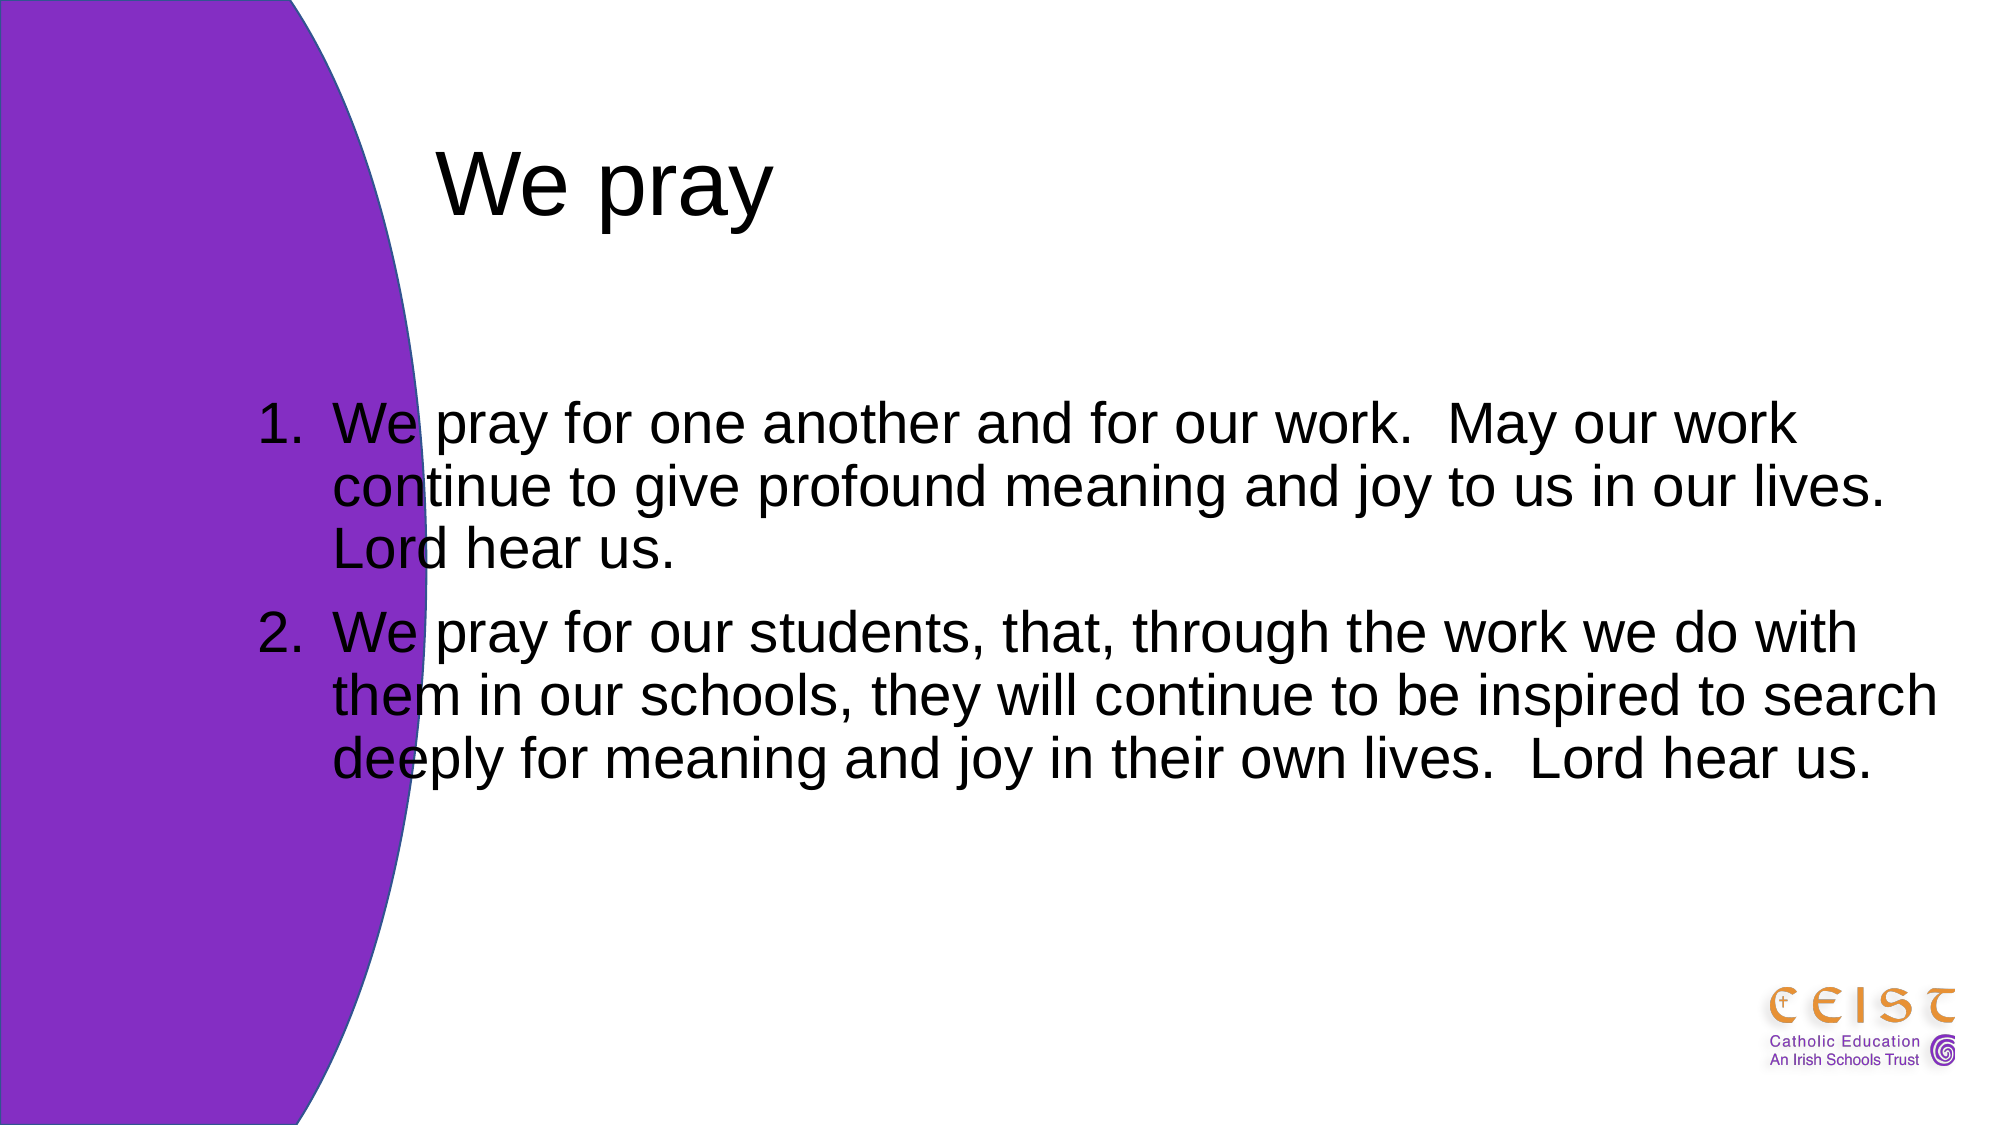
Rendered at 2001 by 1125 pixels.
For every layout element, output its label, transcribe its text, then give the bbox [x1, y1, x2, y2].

title We pray [420, 77, 2000, 295]
list We pray for one another and for our work. May our work continue to give profound meaning and joy to us in our lives. Lord hear us. We pray for our students, that, through the work we do with them in our schools, they will continue to be inspired to search deeply for meaning and joy in their own lives. Lord hear us. [242, 294, 1968, 1009]
